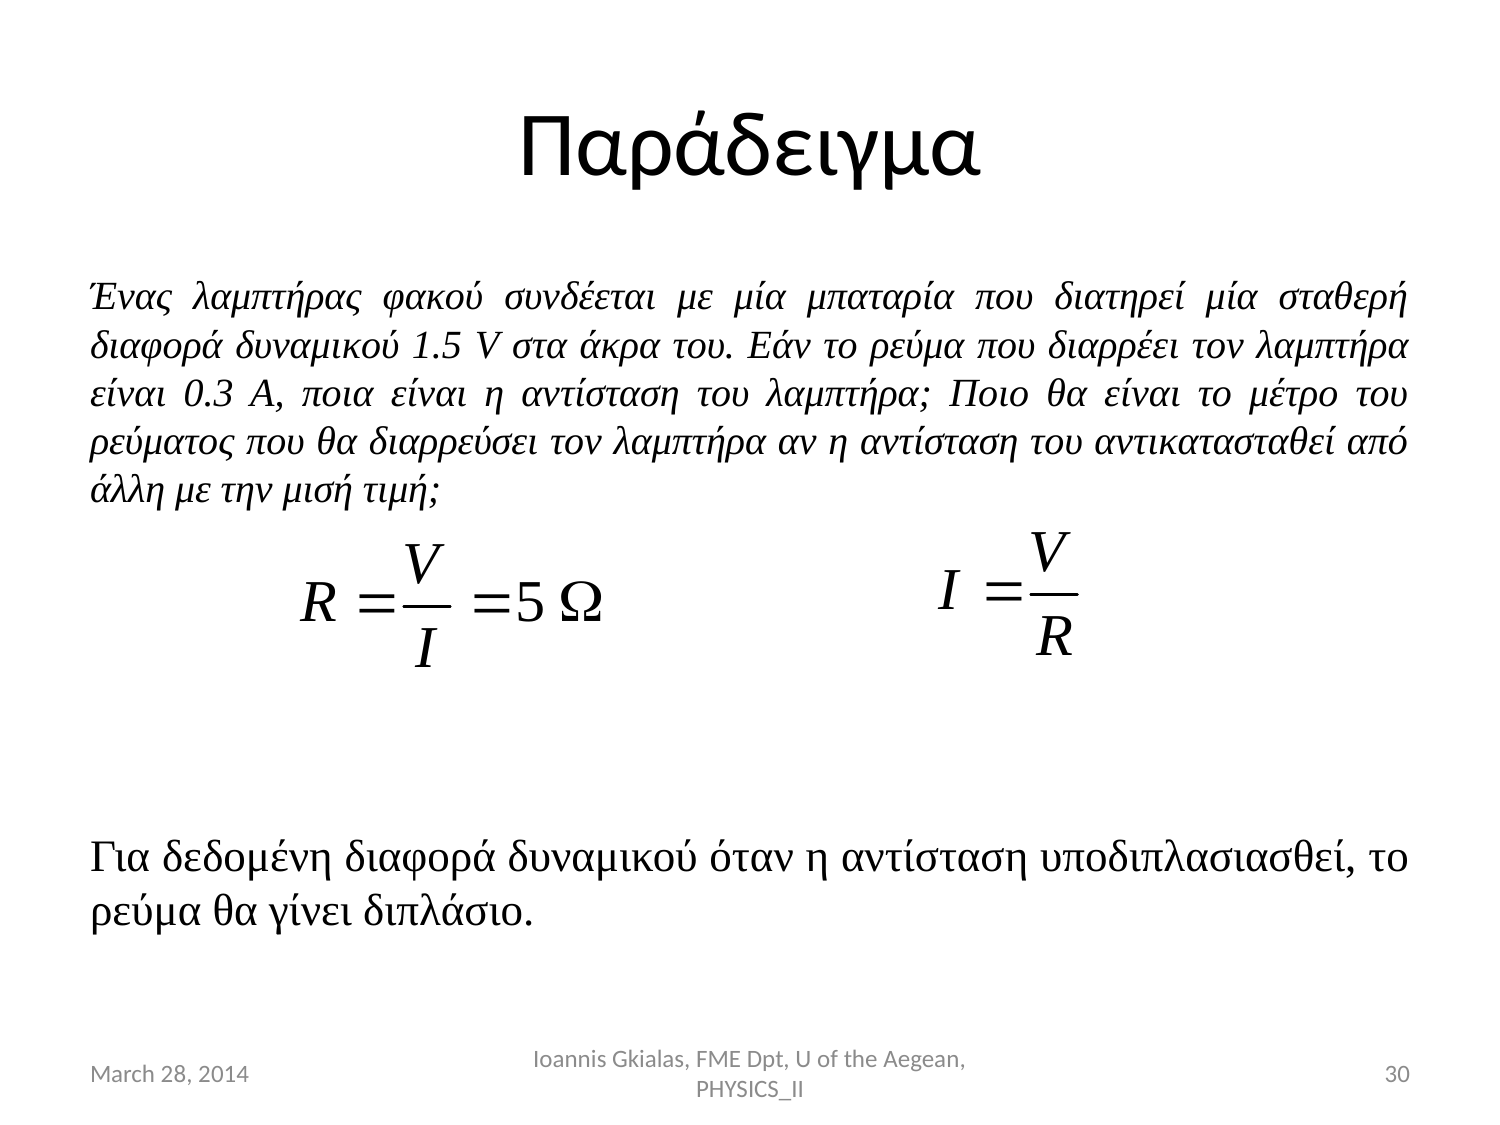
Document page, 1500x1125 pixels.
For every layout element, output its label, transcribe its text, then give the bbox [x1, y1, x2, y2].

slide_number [75, 1042, 425, 1103]
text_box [926, 514, 1089, 669]
slide_number 30 [1074, 1042, 1425, 1103]
footer Ioannis Gkialas, FME Dpt, U of the Aegean, PHYSICS_II [512, 1042, 988, 1103]
title Παράδειγμα [75, 45, 1425, 233]
list Ένας λαμπτήρας φακού συνδέεται με μία μπαταρία που διατηρεί μία σταθερή διαφορά δυναμικού 1.5 V στα άκρα του. Εάν το ρεύμα που διαρρέει τον λαμπτήρα είναι 0.3 Α, ποια είναι η αντίσταση του λαμπτήρα; Ποιο θα είναι το μέτρο του ρεύματος που θα διαρρεύσει τον λαμπτήρα αν η αντίσταση του αντικατασταθεί από άλλη με την μισή τιμή; Για δεδομένη διαφορά δυναμικού όταν η αντίσταση υποδιπλασιασθεί, το ρεύμα θα γίνει διπλάσιο. [75, 262, 1425, 1005]
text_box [288, 526, 616, 681]
